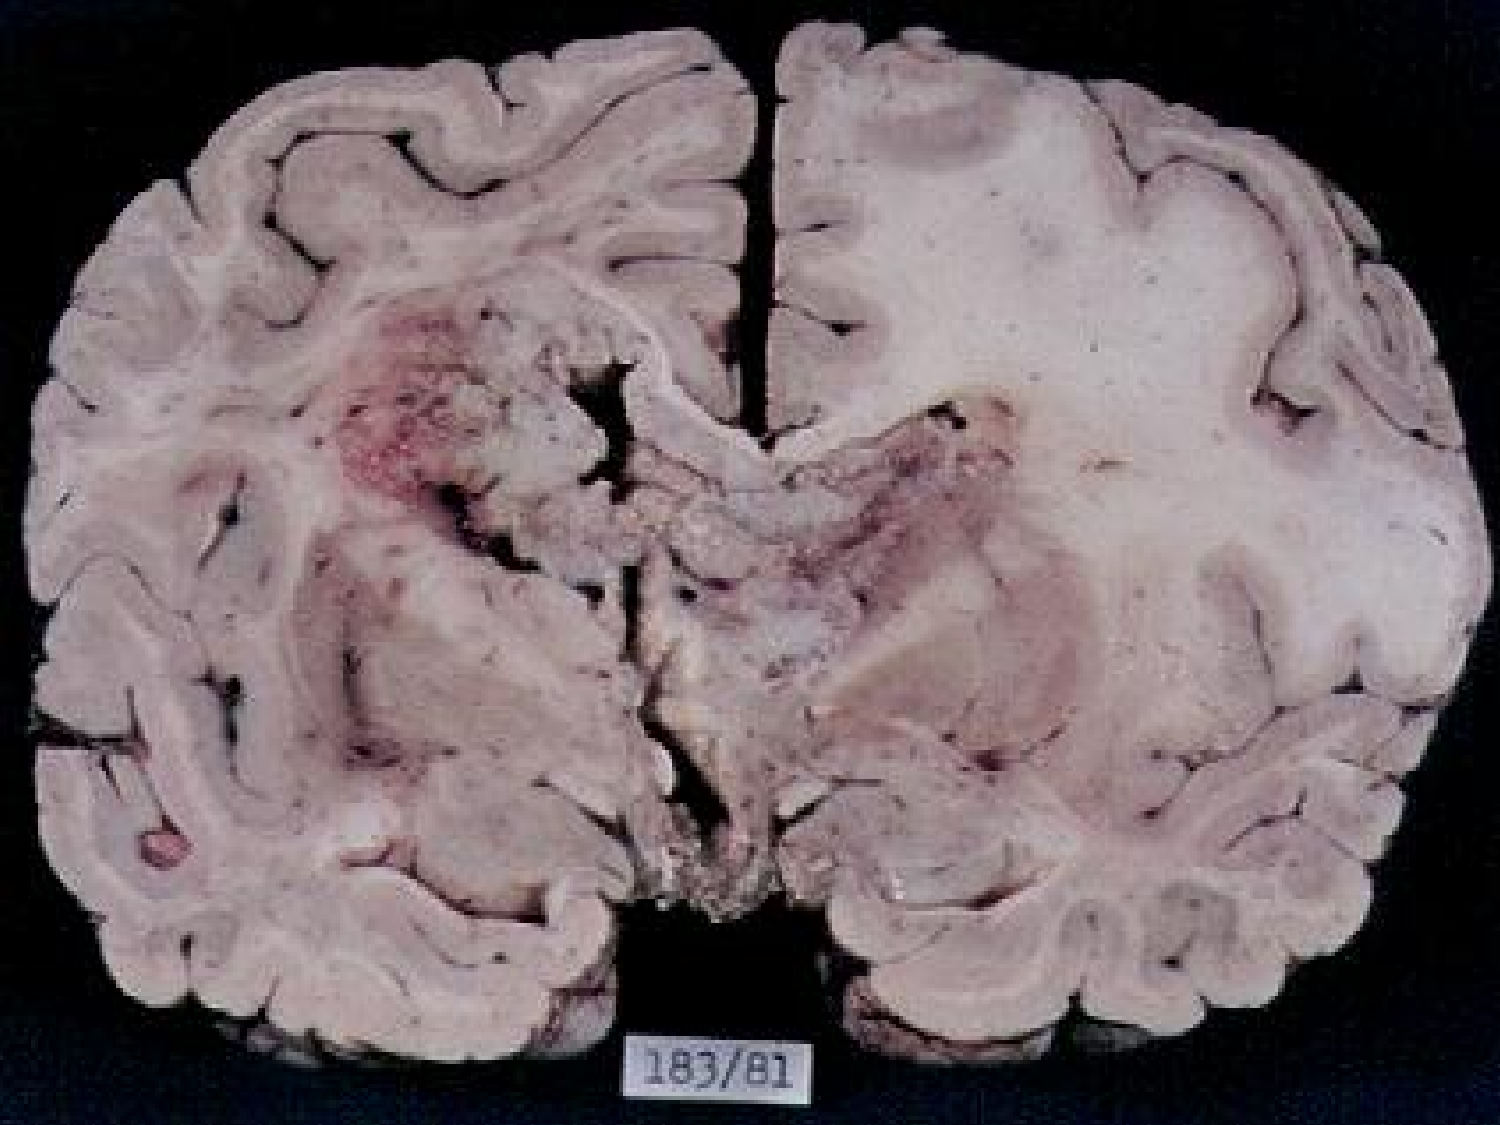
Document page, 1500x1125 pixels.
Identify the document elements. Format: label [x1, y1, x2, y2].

list [0, 0, 1500, 1125]
